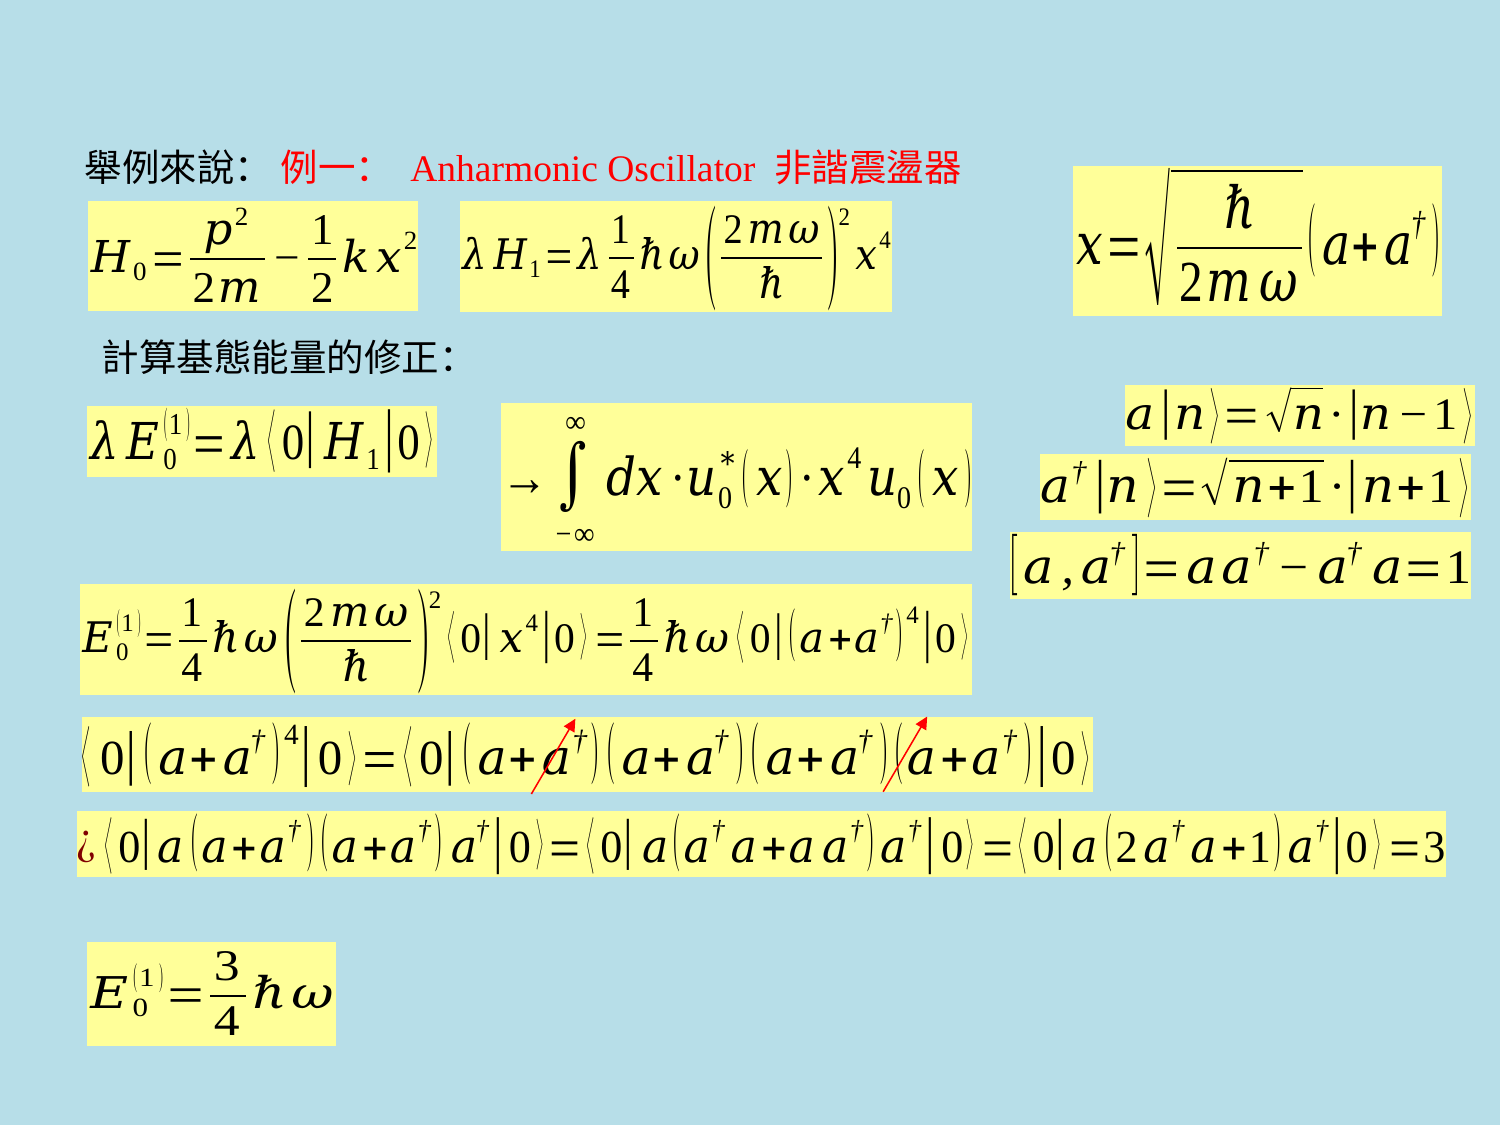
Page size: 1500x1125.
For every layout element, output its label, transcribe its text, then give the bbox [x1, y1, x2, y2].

text_box 舉例來說： 例一： Anharmonic Oscillator 非諧震盪器 [69, 136, 980, 196]
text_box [882, 716, 928, 792]
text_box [531, 718, 576, 795]
